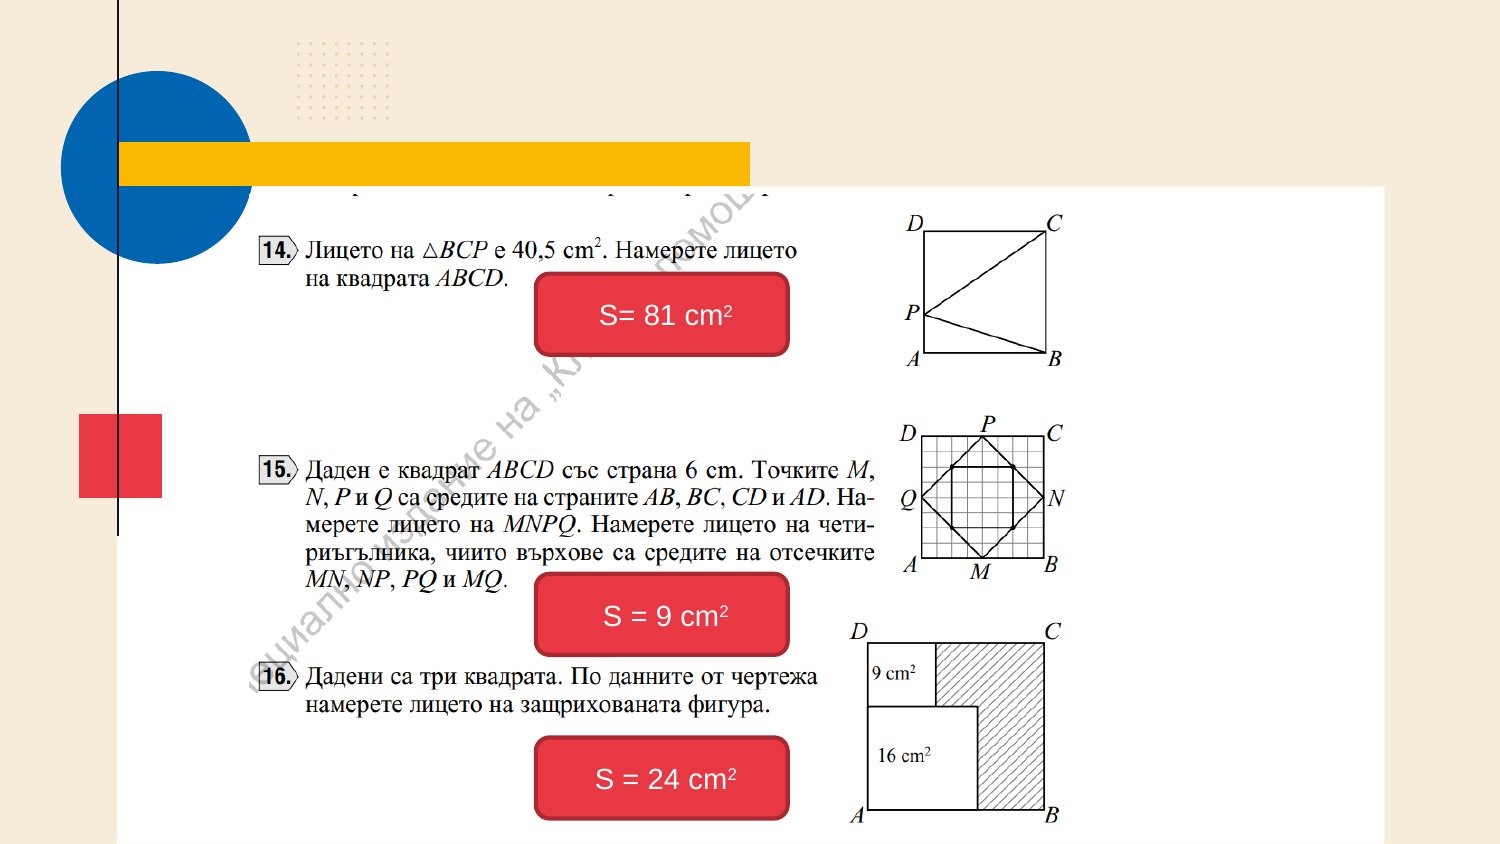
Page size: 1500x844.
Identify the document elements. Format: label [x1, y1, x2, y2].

picture [249, 194, 1074, 832]
